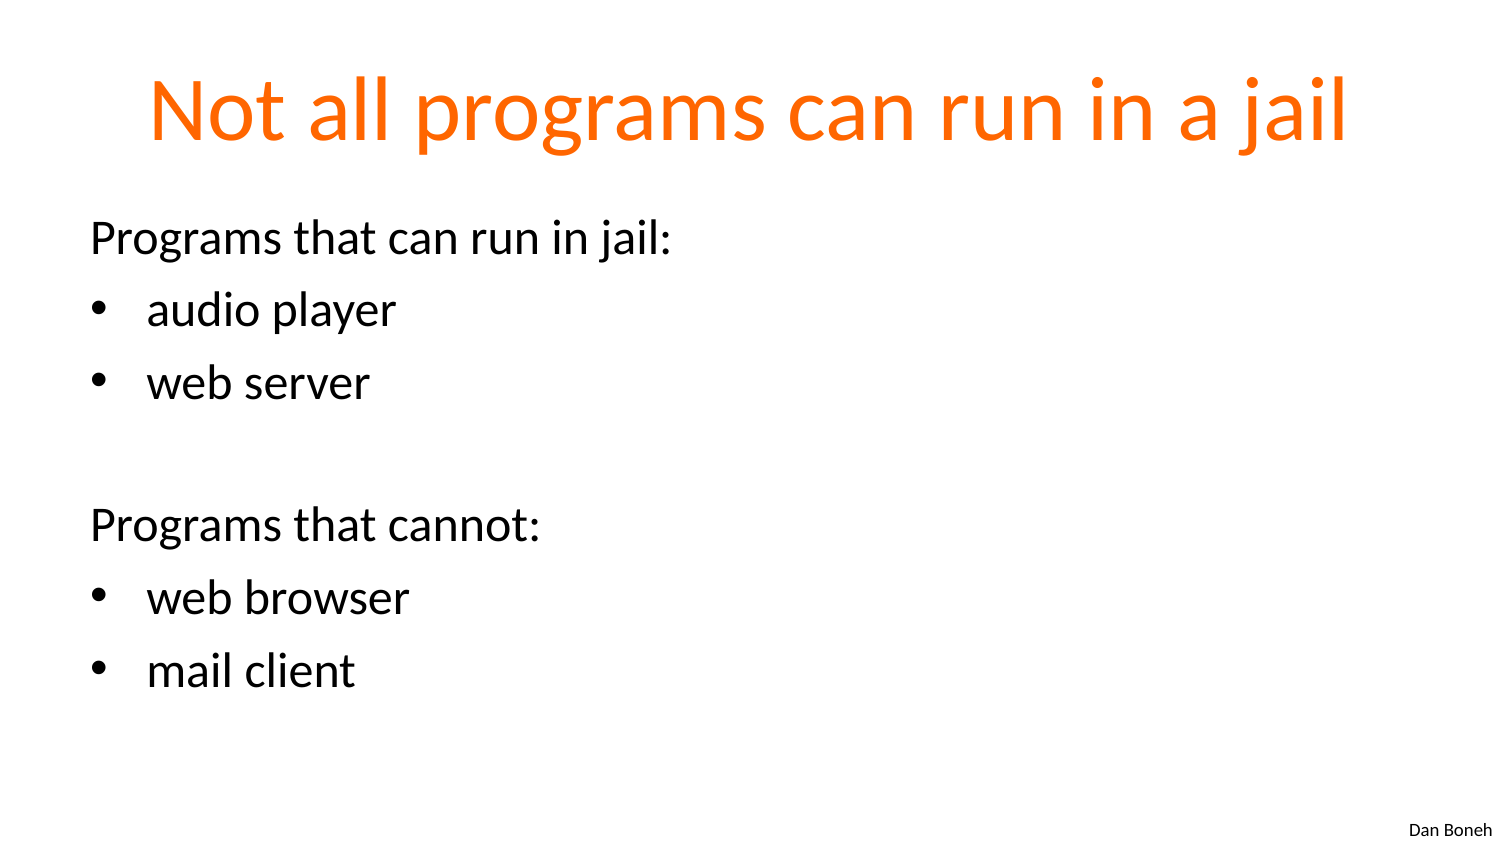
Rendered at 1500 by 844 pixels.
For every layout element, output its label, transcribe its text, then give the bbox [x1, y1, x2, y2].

list Programs that can run in jail: audio player web server Programs that cannot: web browser mail client [75, 196, 1425, 754]
title Not all programs can run in a jail [75, 33, 1425, 175]
